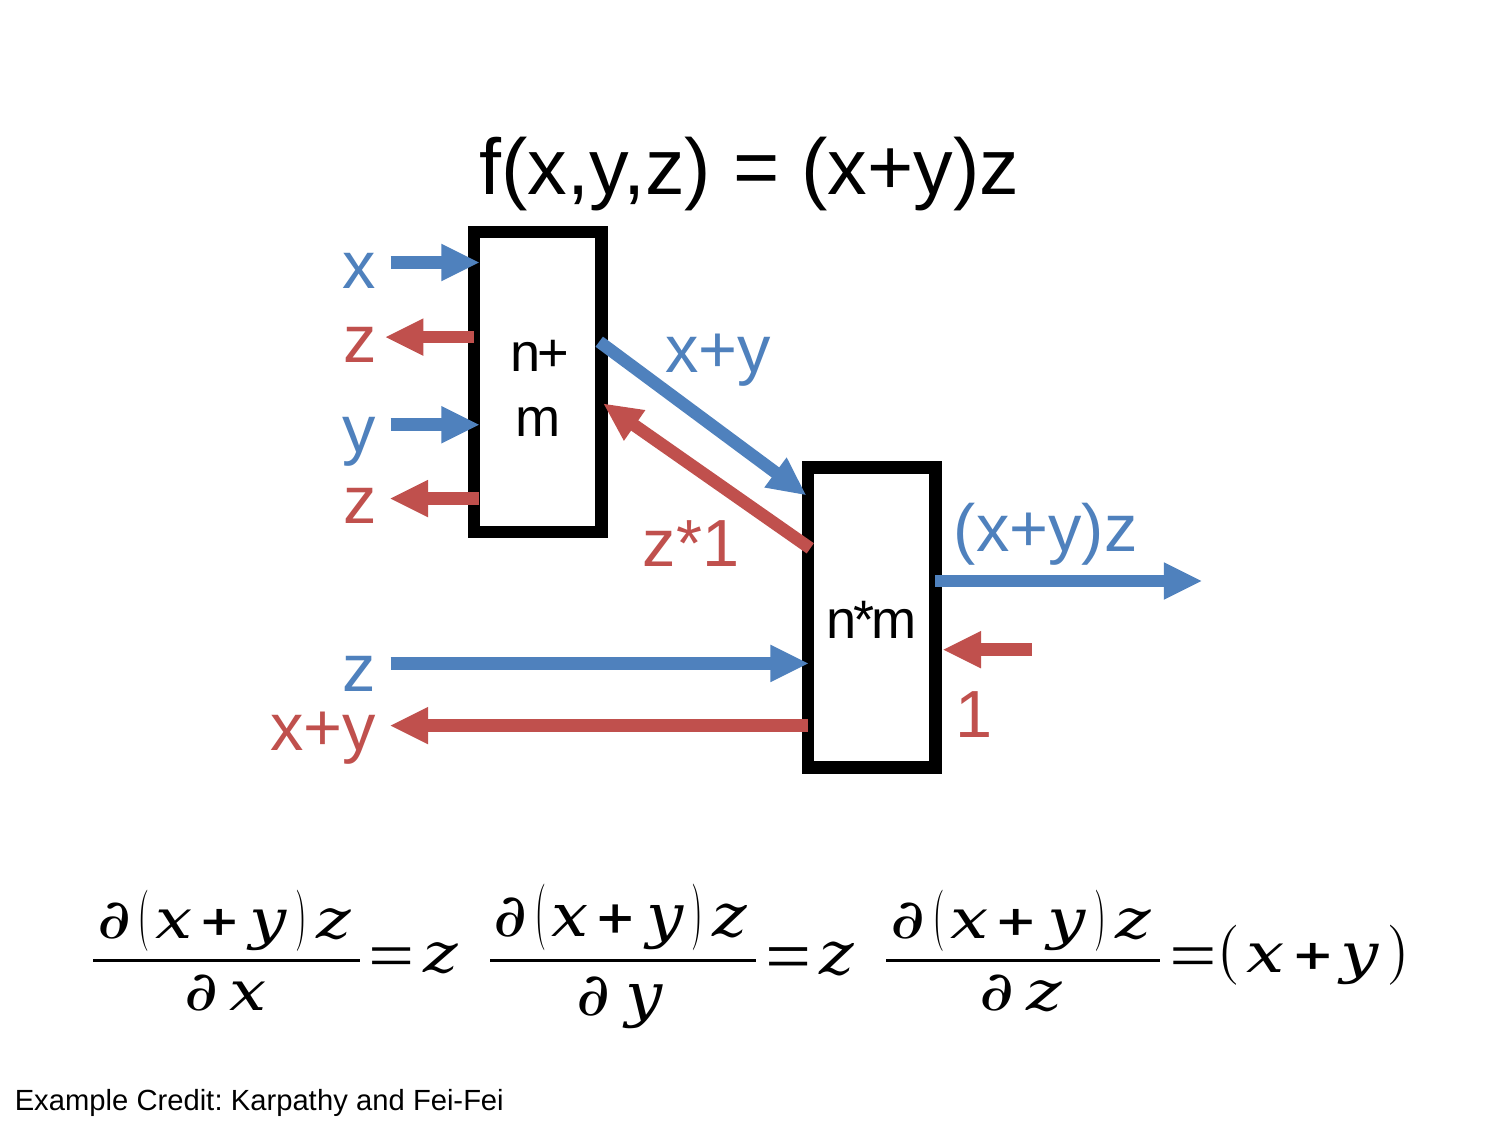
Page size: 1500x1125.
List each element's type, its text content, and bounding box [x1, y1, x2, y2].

text_box y [274, 385, 391, 449]
text_box x [274, 214, 391, 288]
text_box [935, 476, 1202, 581]
text_box n+m [473, 231, 603, 533]
text_box n*m [807, 466, 936, 768]
text_box Example Credit: Karpathy and Fei-Fei [0, 1073, 530, 1124]
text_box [173, 449, 479, 546]
title f(x,y,z) = (x+y)z [103, 59, 1397, 278]
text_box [173, 288, 475, 385]
text_box x+y [87, 676, 391, 772]
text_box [89, 880, 1411, 1030]
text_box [599, 298, 806, 495]
text_box z [274, 616, 391, 676]
text_box z*1 [627, 549, 808, 587]
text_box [940, 649, 1204, 760]
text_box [603, 403, 811, 549]
